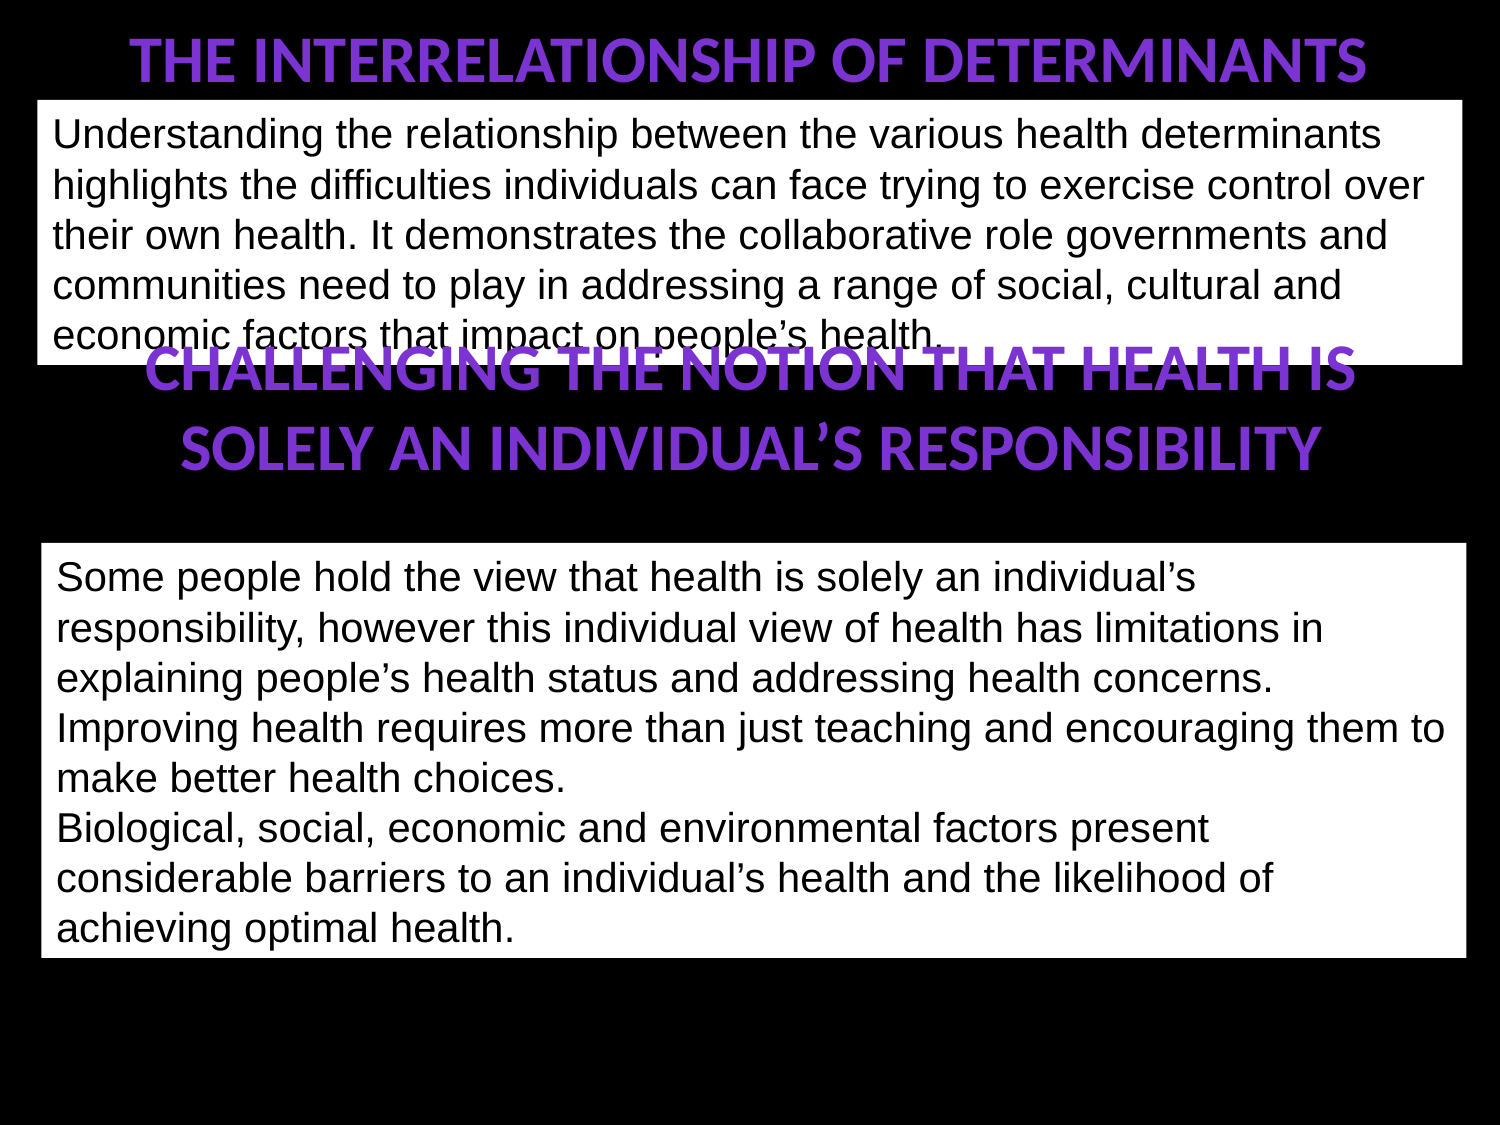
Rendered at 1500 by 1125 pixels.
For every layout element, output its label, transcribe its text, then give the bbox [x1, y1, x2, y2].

text_box Understanding the relationship between the various health determinants highlights the difficulties individuals can face trying to exercise control over their own health. It demonstrates the collaborative role governments and communities need to play in addressing a range of social, cultural and economic factors that impact on people’s health. [37, 99, 1463, 365]
text_box Some people hold the view that health is solely an individual’s responsibility, however this individual view of health has limitations in explaining people’s health status and addressing health concerns. Improving health requires more than just teaching and encouraging them to make better health choices. Biological, social, economic and environmental factors present considerable barriers to an individual’s health and the likelihood of achieving optimal health. [41, 542, 1467, 958]
text_box Challenging the notion that health is solely an individual’s responsibility [76, 350, 1427, 538]
title The interrelationship of determinants [74, 0, 1426, 99]
